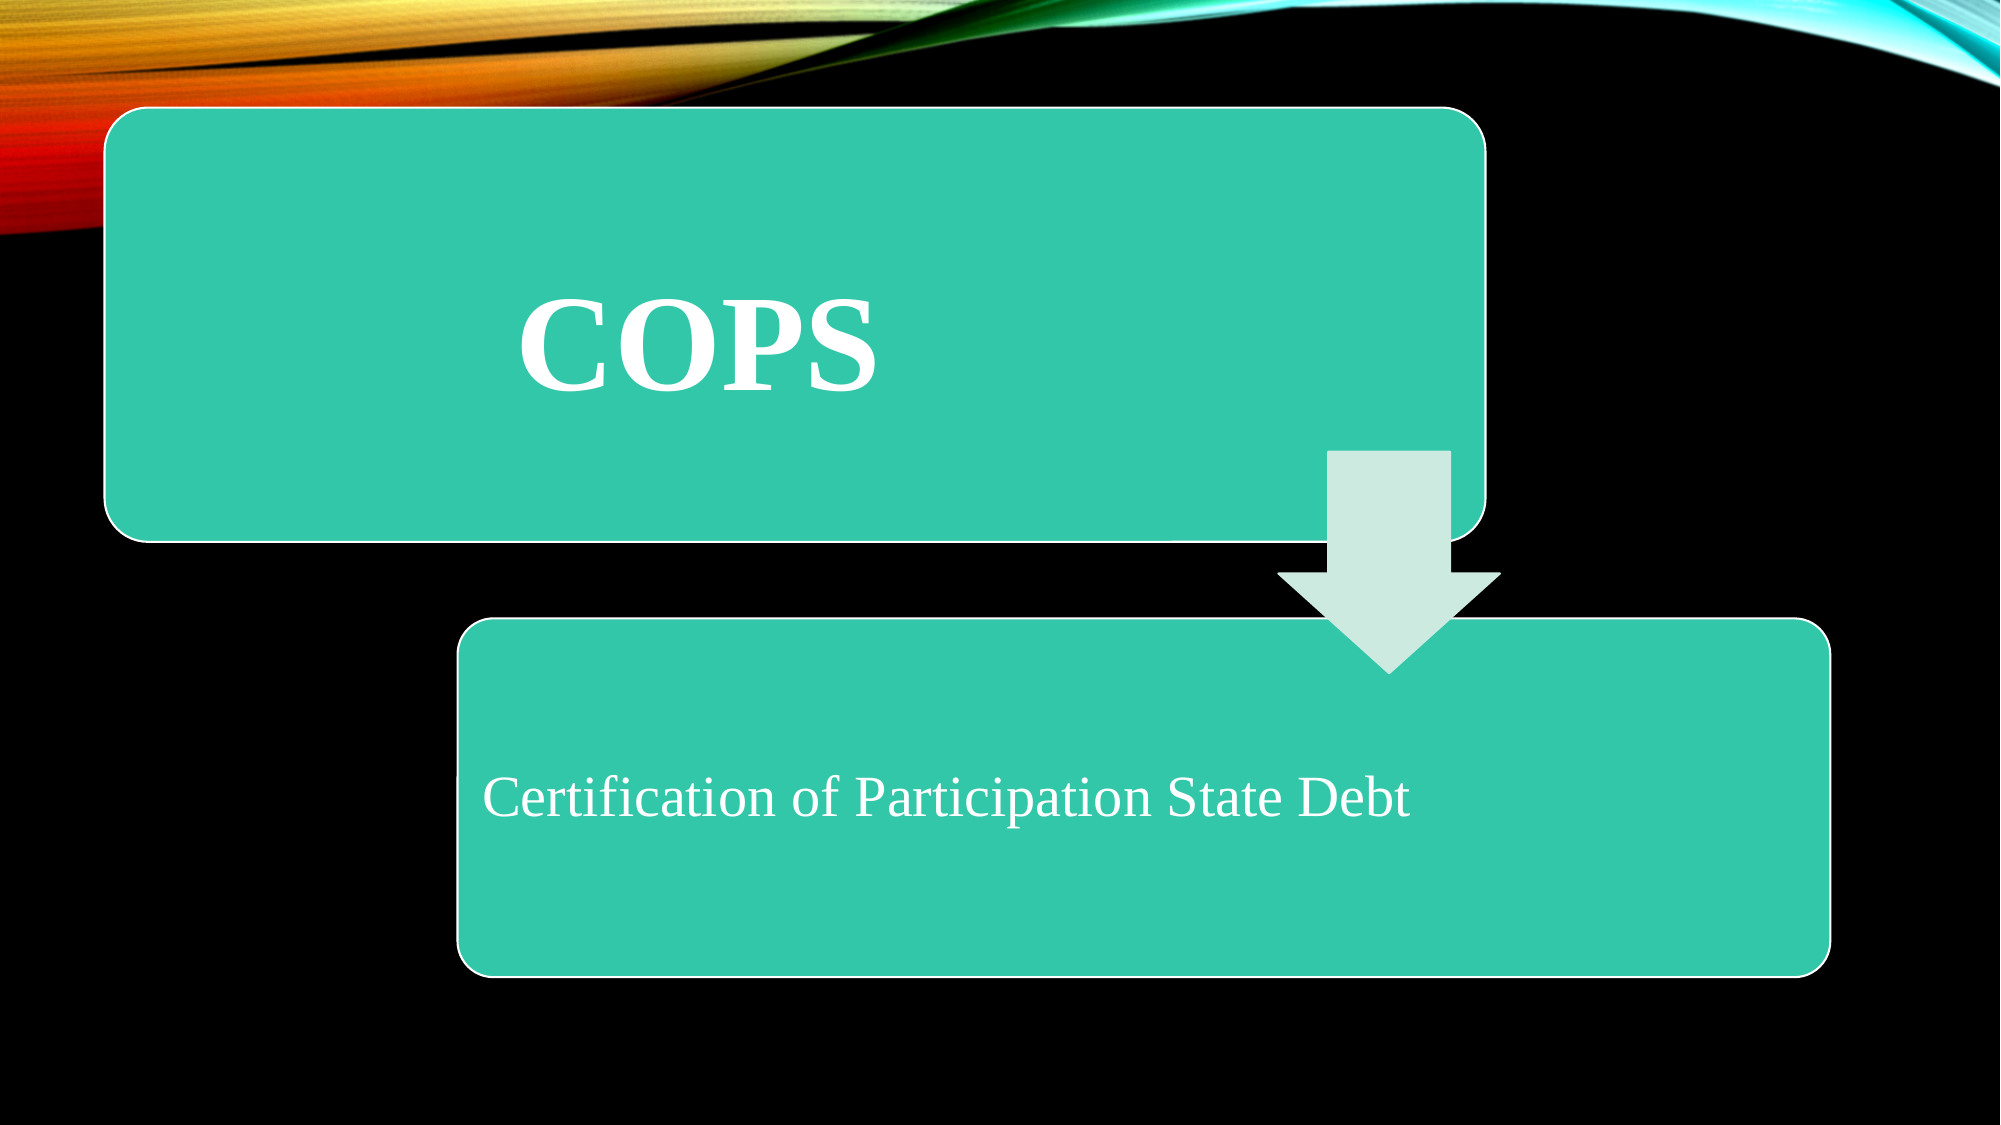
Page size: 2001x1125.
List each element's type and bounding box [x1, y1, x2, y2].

picture [0, 0, 2000, 237]
text_box [104, 107, 1486, 552]
text_box [457, 618, 1831, 978]
text_box [1278, 451, 1501, 674]
